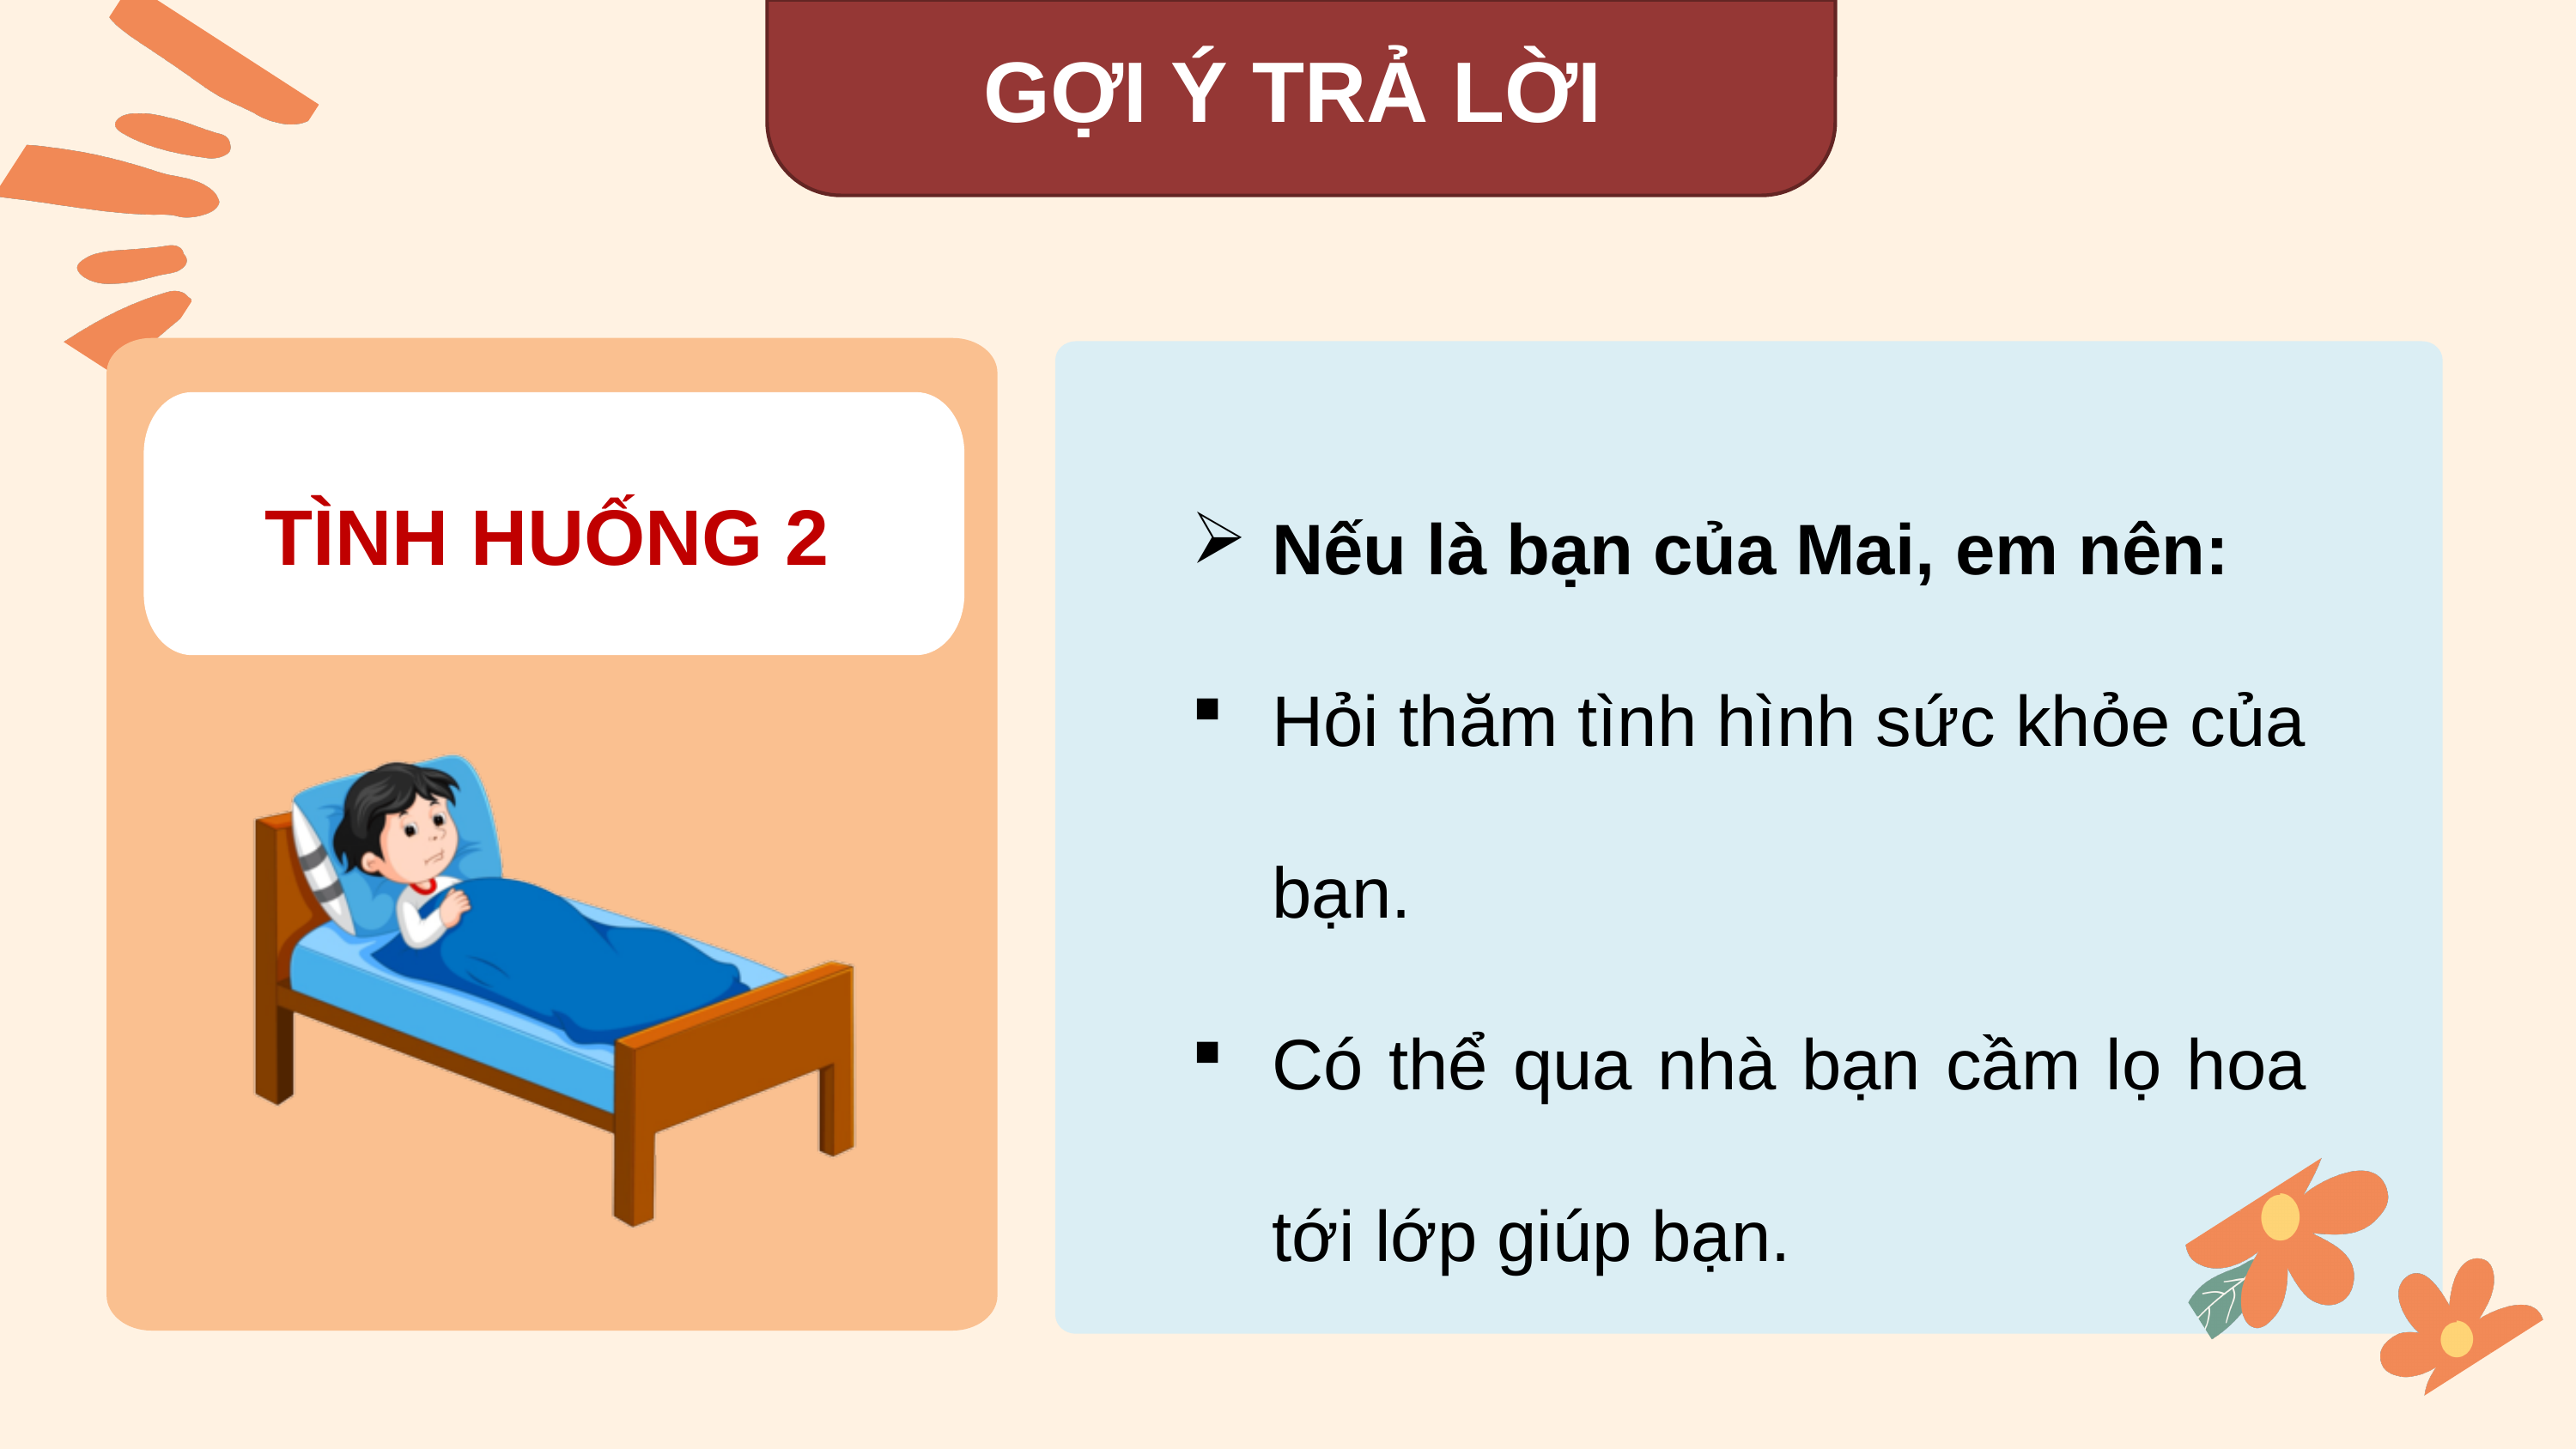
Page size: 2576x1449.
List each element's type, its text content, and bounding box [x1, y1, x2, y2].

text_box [106, 337, 998, 1331]
text_box [2160, 1103, 2544, 1449]
text_box [1055, 341, 2443, 1334]
text_box [0, 0, 319, 367]
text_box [767, 0, 1836, 196]
text_box Nếu là bạn của Mai, em nên: Hỏi thăm tình hình sức khỏe của bạn. Có thể qua nhà bạn cầm lọ hoa tới lớp giúp bạn. [1191, 417, 2306, 1276]
